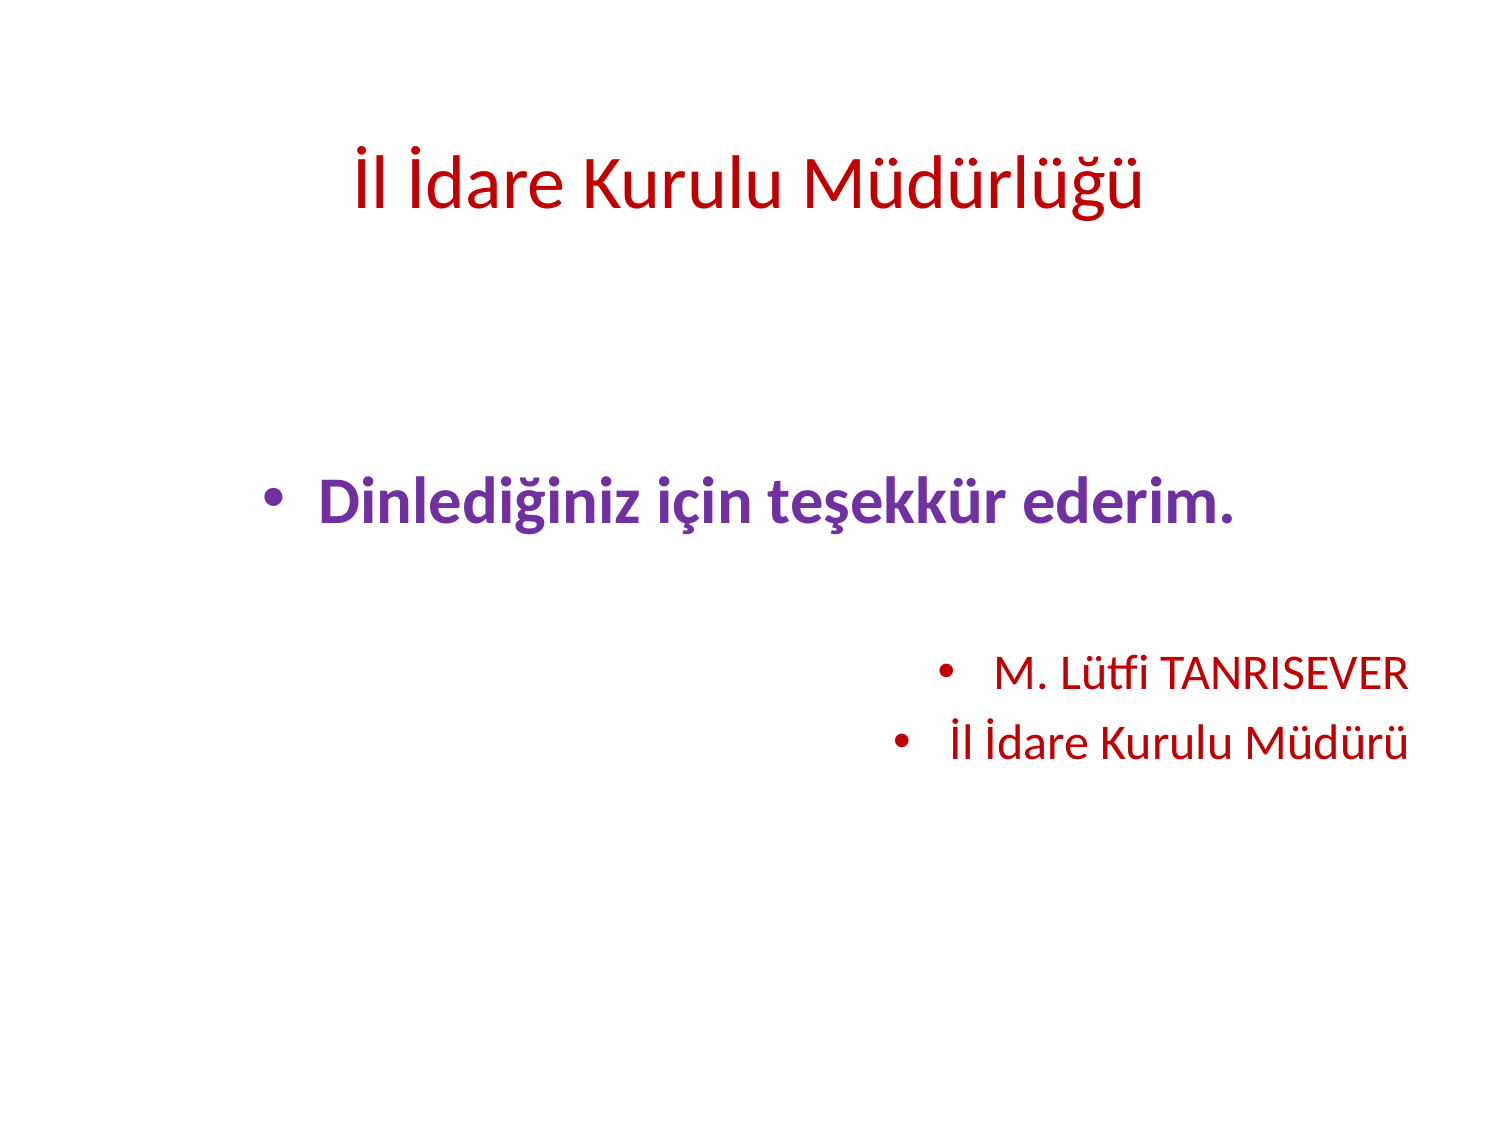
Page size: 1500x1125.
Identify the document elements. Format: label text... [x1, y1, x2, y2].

title İl İdare Kurulu Müdürlüğü [75, 125, 1425, 232]
list Dinlediğiniz için teşekkür ederim. M. Lütfi TANRISEVER İl İdare Kurulu Müdürü [75, 262, 1425, 1005]
